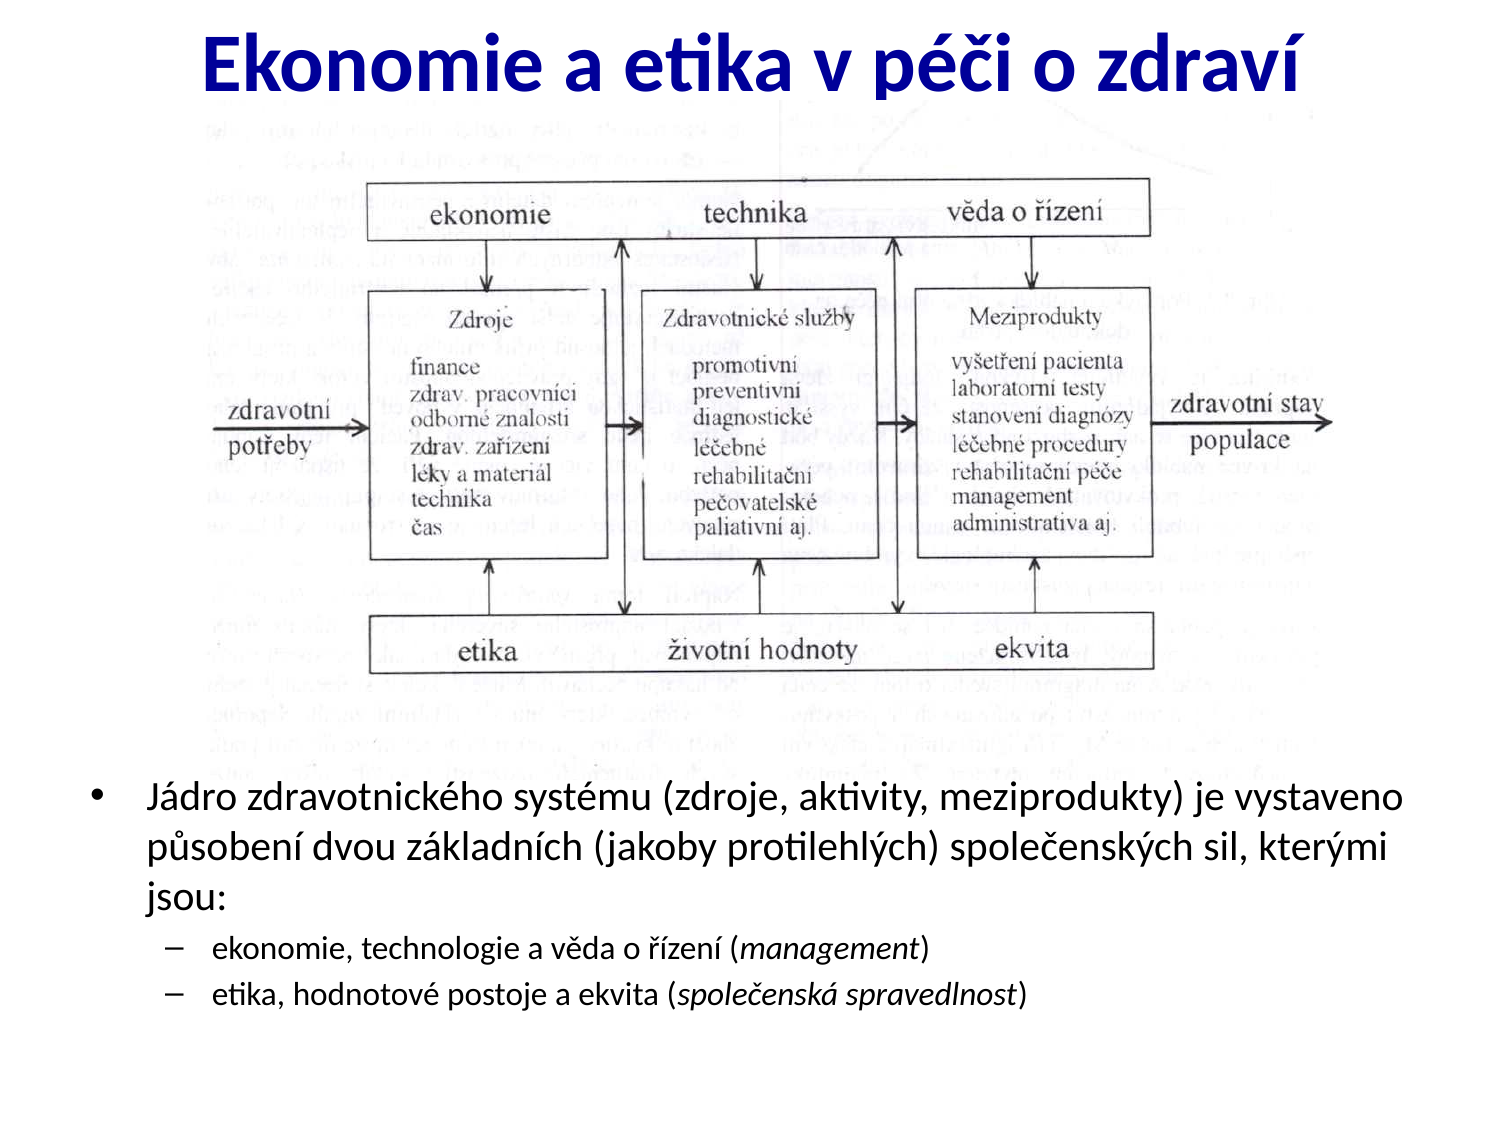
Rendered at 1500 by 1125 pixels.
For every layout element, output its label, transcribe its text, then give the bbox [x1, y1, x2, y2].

title Ekonomie a etika v péči o zdraví [76, 0, 1427, 116]
list Jádro zdravotnického systému (zdroje, aktivity, meziprodukty) je vystaveno působení dvou základních (jakoby protilehlých) společenských sil, kterými jsou: ekonomie, technologie a věda o řízení (management) etika, hodnotové postoje a ekvita (společenská spravedlnost) [75, 113, 1425, 1059]
picture [190, 100, 1349, 780]
